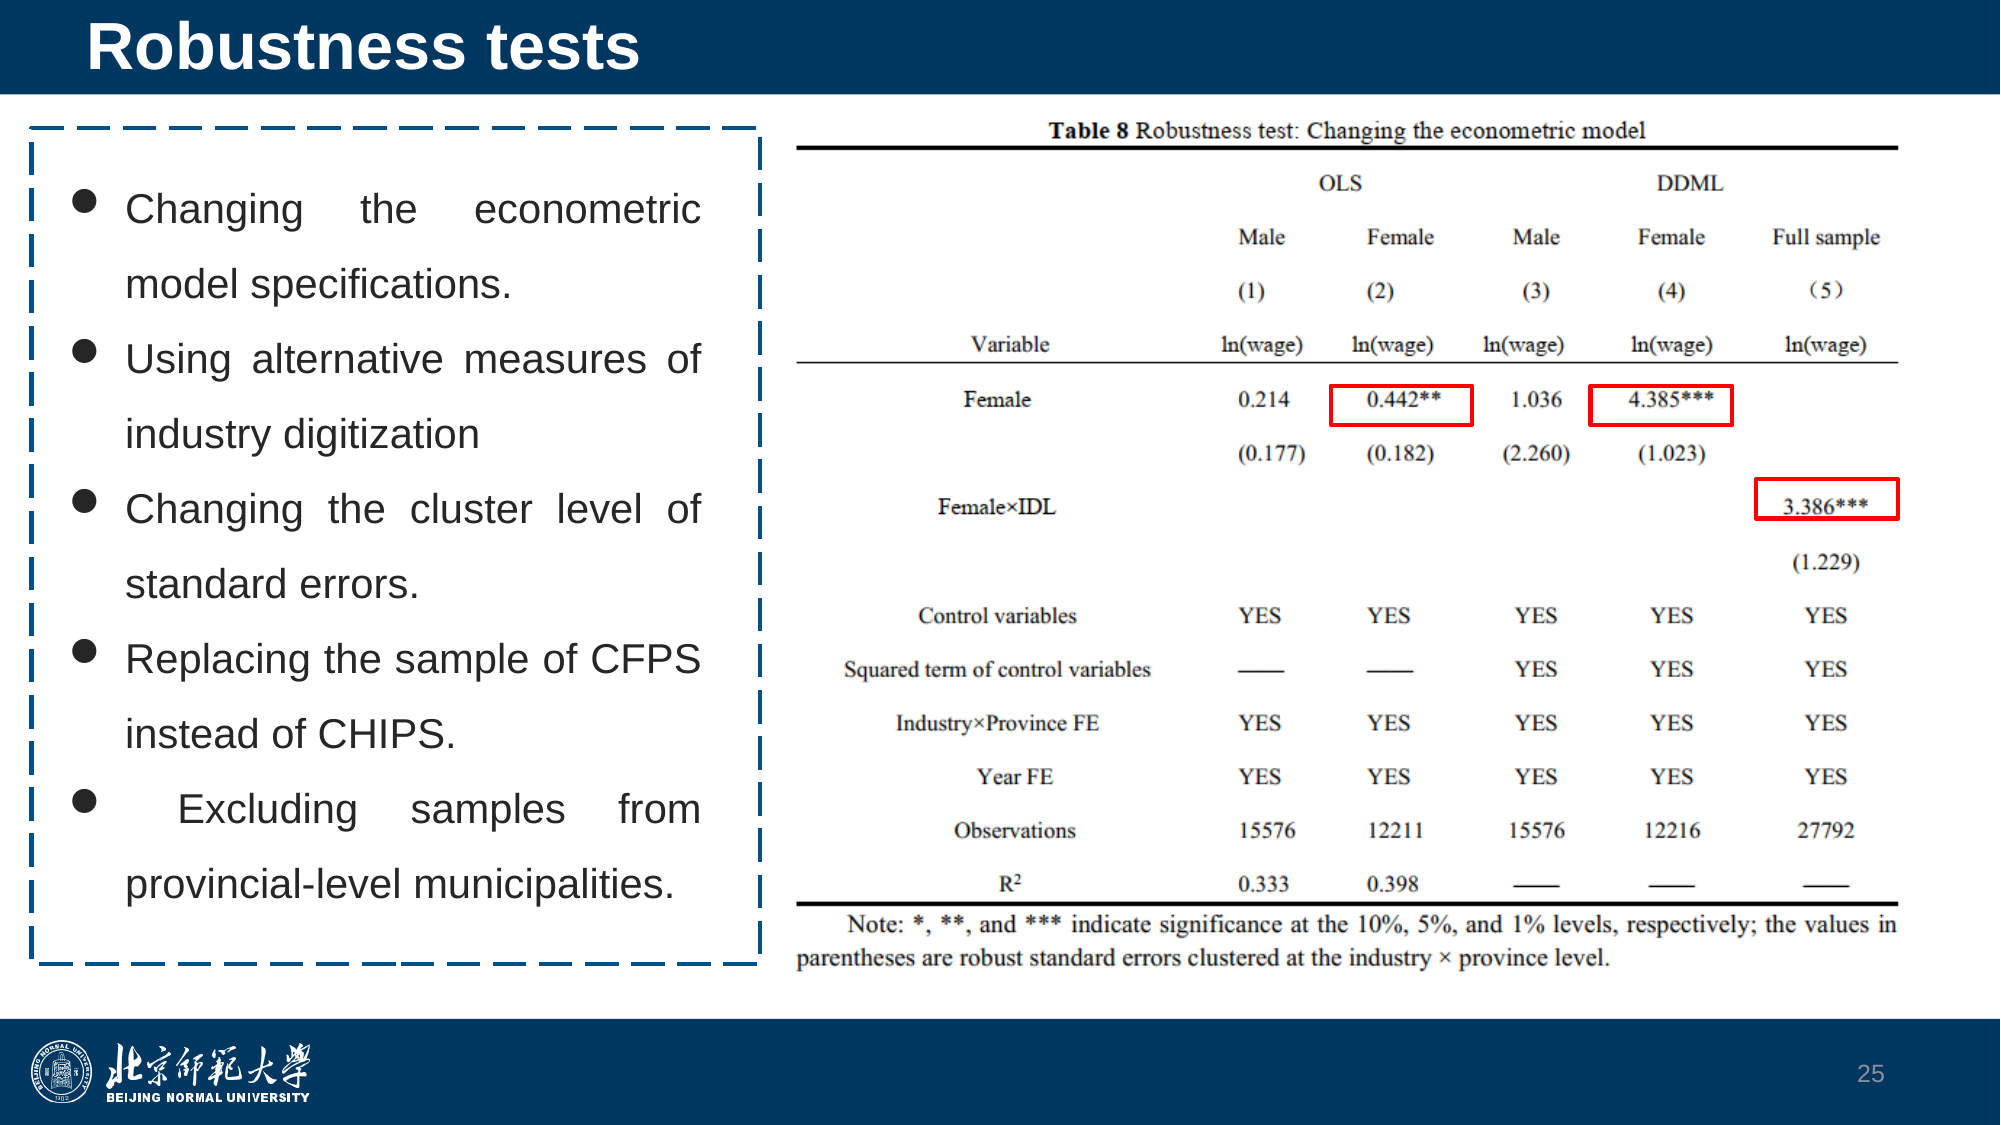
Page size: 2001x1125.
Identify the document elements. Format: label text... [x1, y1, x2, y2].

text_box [775, 98, 1955, 990]
text_box Changing the econometric model specifications. Using alternative measures of industry digitization Changing the cluster level of standard errors. Replacing the sample of CFPS instead of CHIPS. Excluding samples from provincial-level municipalities. [54, 149, 717, 914]
text_box Robustness tests [0, 0, 729, 171]
text_box [0, 1017, 2000, 1125]
text_box [729, 0, 2000, 96]
picture [31, 1040, 311, 1103]
text_box [29, 126, 762, 966]
slide_number 25 [1433, 1042, 1900, 1103]
